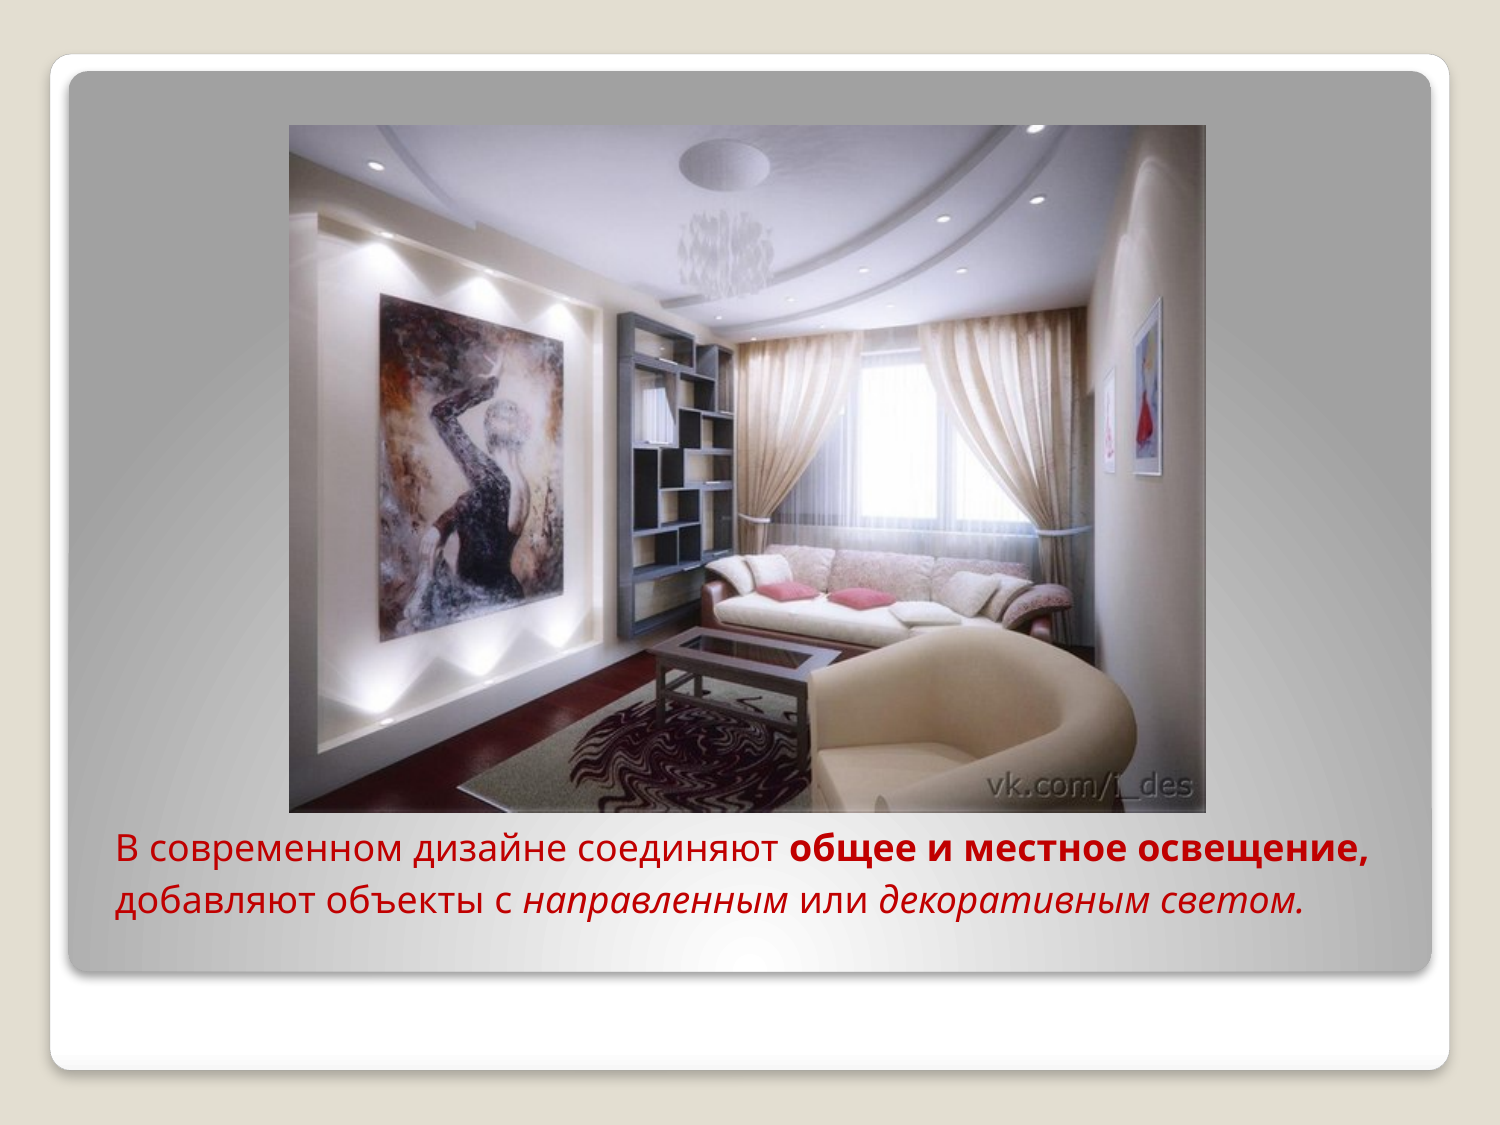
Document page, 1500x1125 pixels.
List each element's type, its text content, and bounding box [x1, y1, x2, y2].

title В современном дизайне соединяют общее и местное освещение, добавляют объекты с направленным или декоративным светом. [100, 751, 1443, 929]
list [288, 125, 1206, 813]
